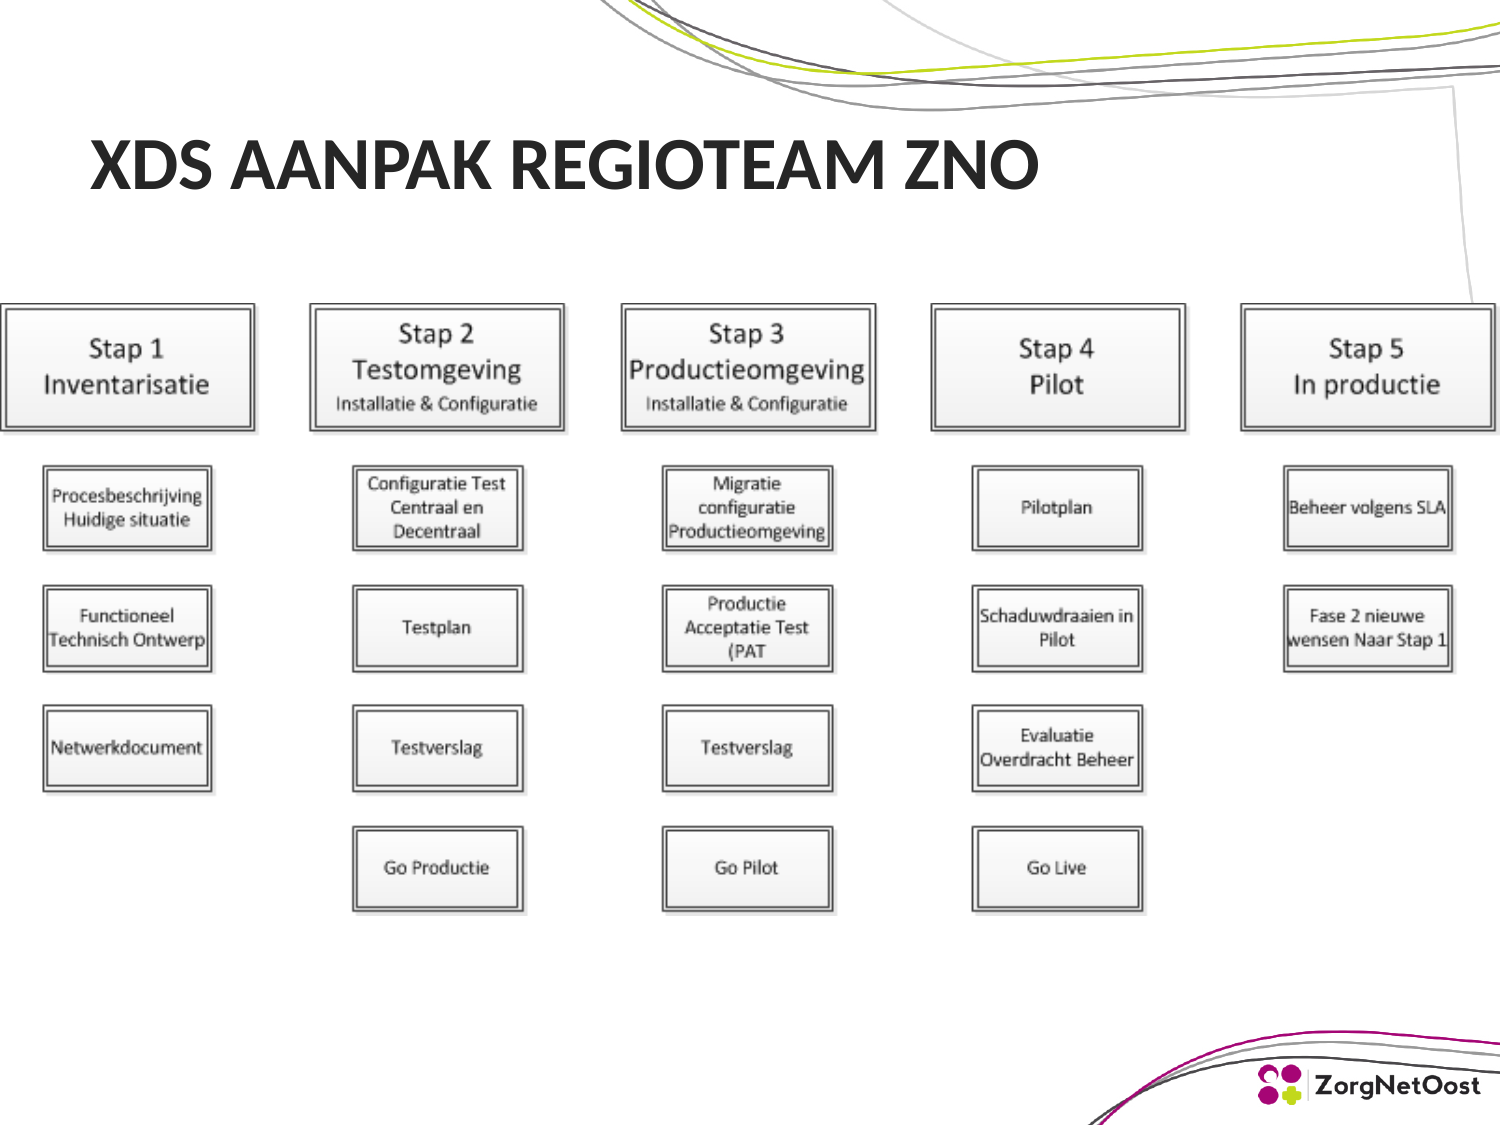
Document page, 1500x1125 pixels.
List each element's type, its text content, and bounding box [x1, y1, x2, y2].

title XDS AANPAK REGIOTEAM ZNO [75, 66, 1425, 254]
picture [0, 0, 1500, 1125]
